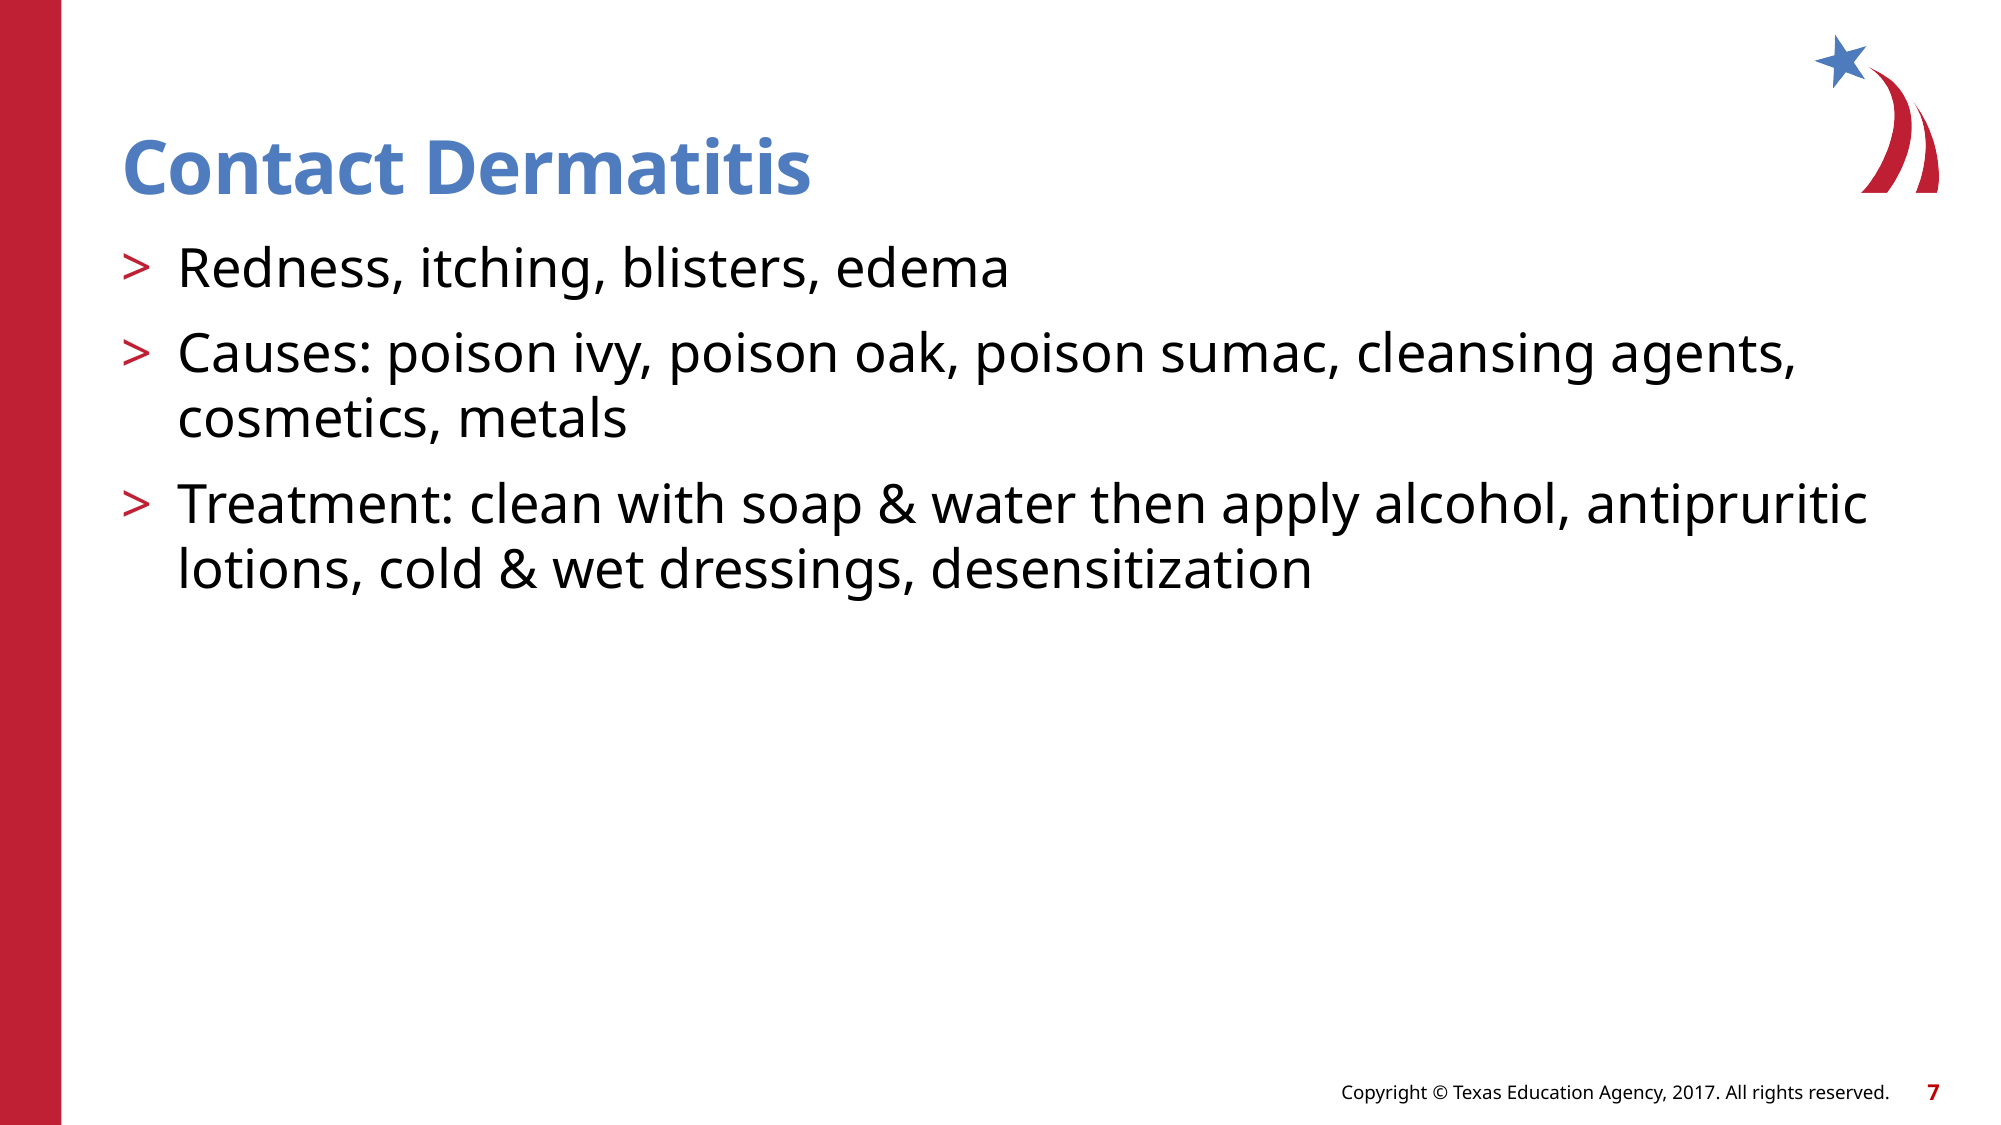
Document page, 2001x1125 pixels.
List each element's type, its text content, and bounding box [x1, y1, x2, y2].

list Redness, itching, blisters, edema Causes: poison ivy, poison oak, poison sumac, cleansing agents, cosmetics, metals Treatment: clean with soap & water then apply alcohol, antipruritic lotions, cold & wet dressings, desensitization [121, 233, 1936, 1010]
picture [1814, 34, 1939, 193]
title Contact Dermatitis [121, 66, 1772, 211]
